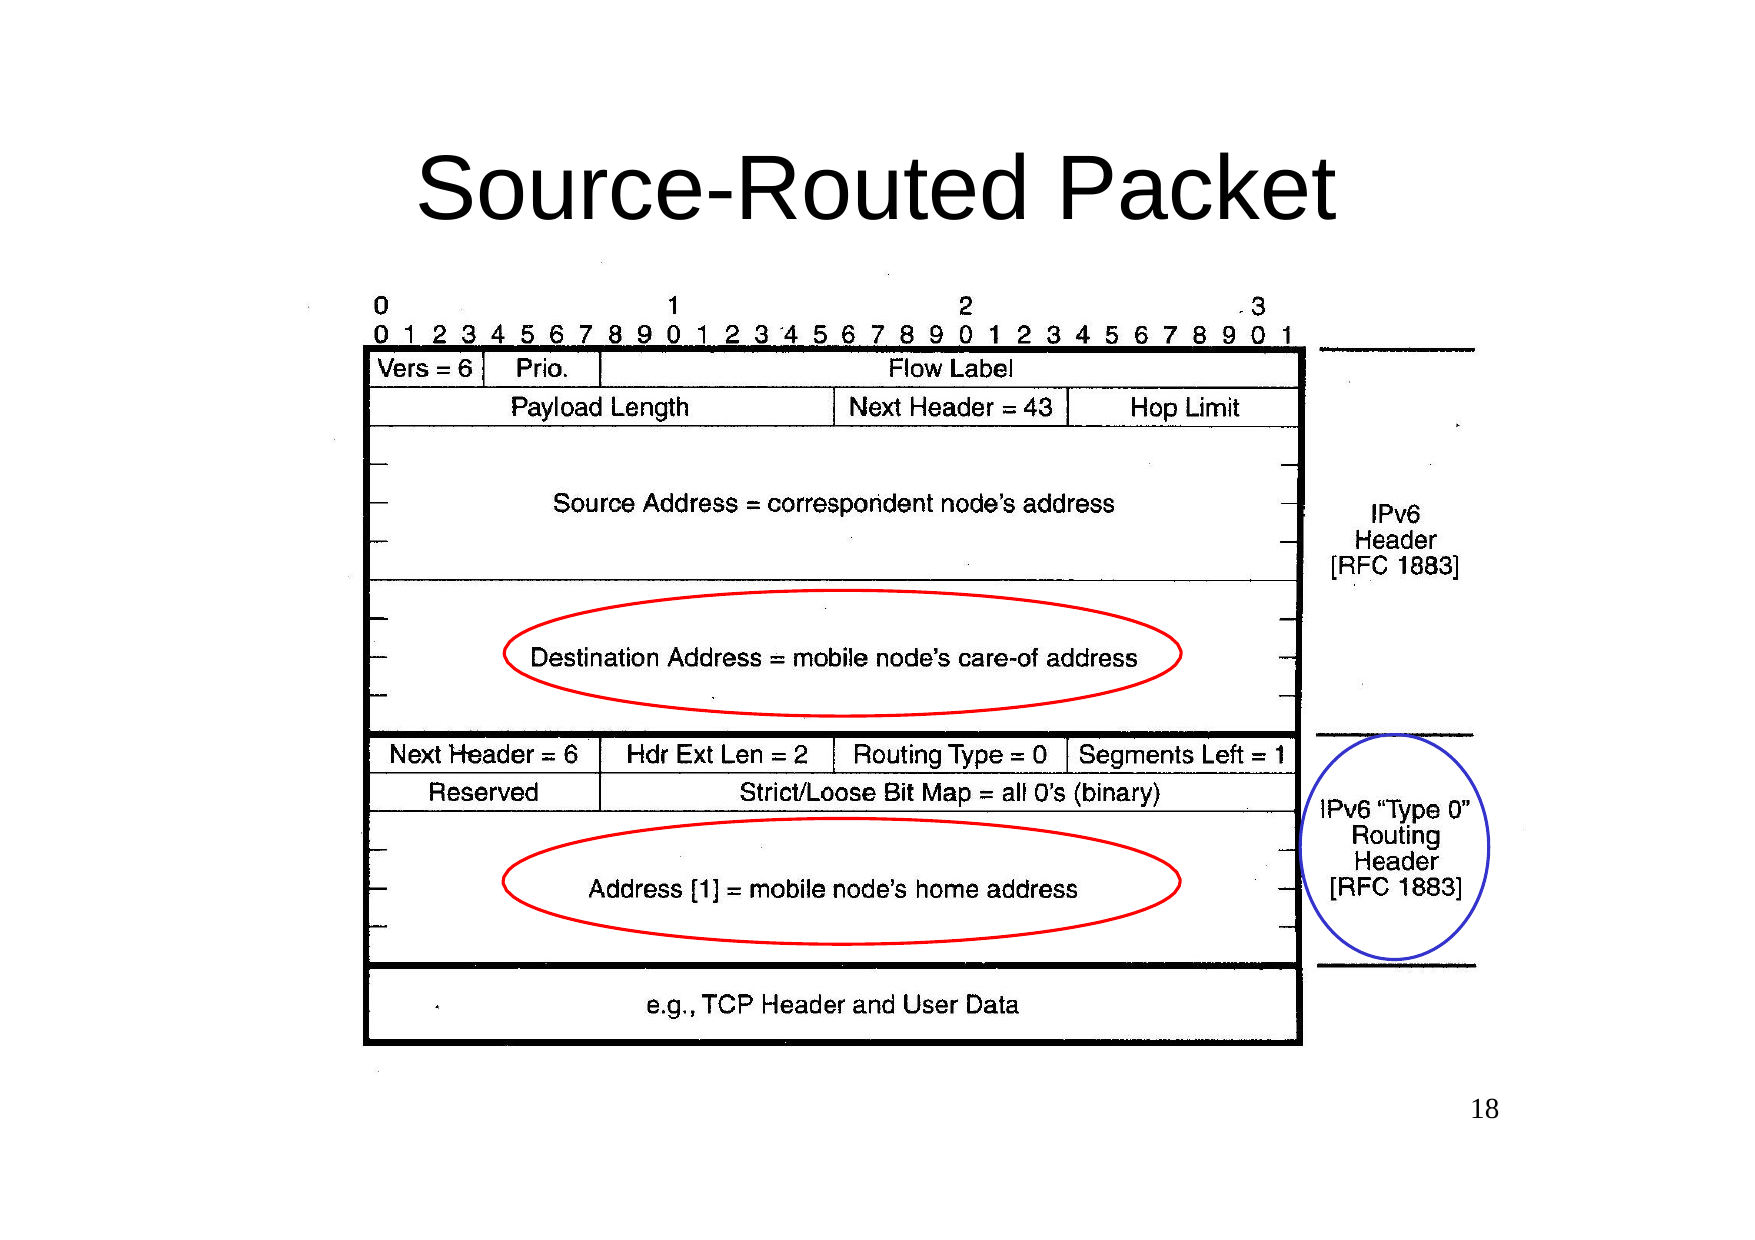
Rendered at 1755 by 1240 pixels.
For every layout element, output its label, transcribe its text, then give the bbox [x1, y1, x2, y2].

slide_number 18 [1466, 1089, 1504, 1240]
text_box [504, 590, 1182, 717]
text_box [305, 253, 1526, 1074]
title Source-Routed Packet [413, 125, 1341, 253]
text_box [1300, 734, 1489, 960]
text_box [503, 818, 1181, 945]
